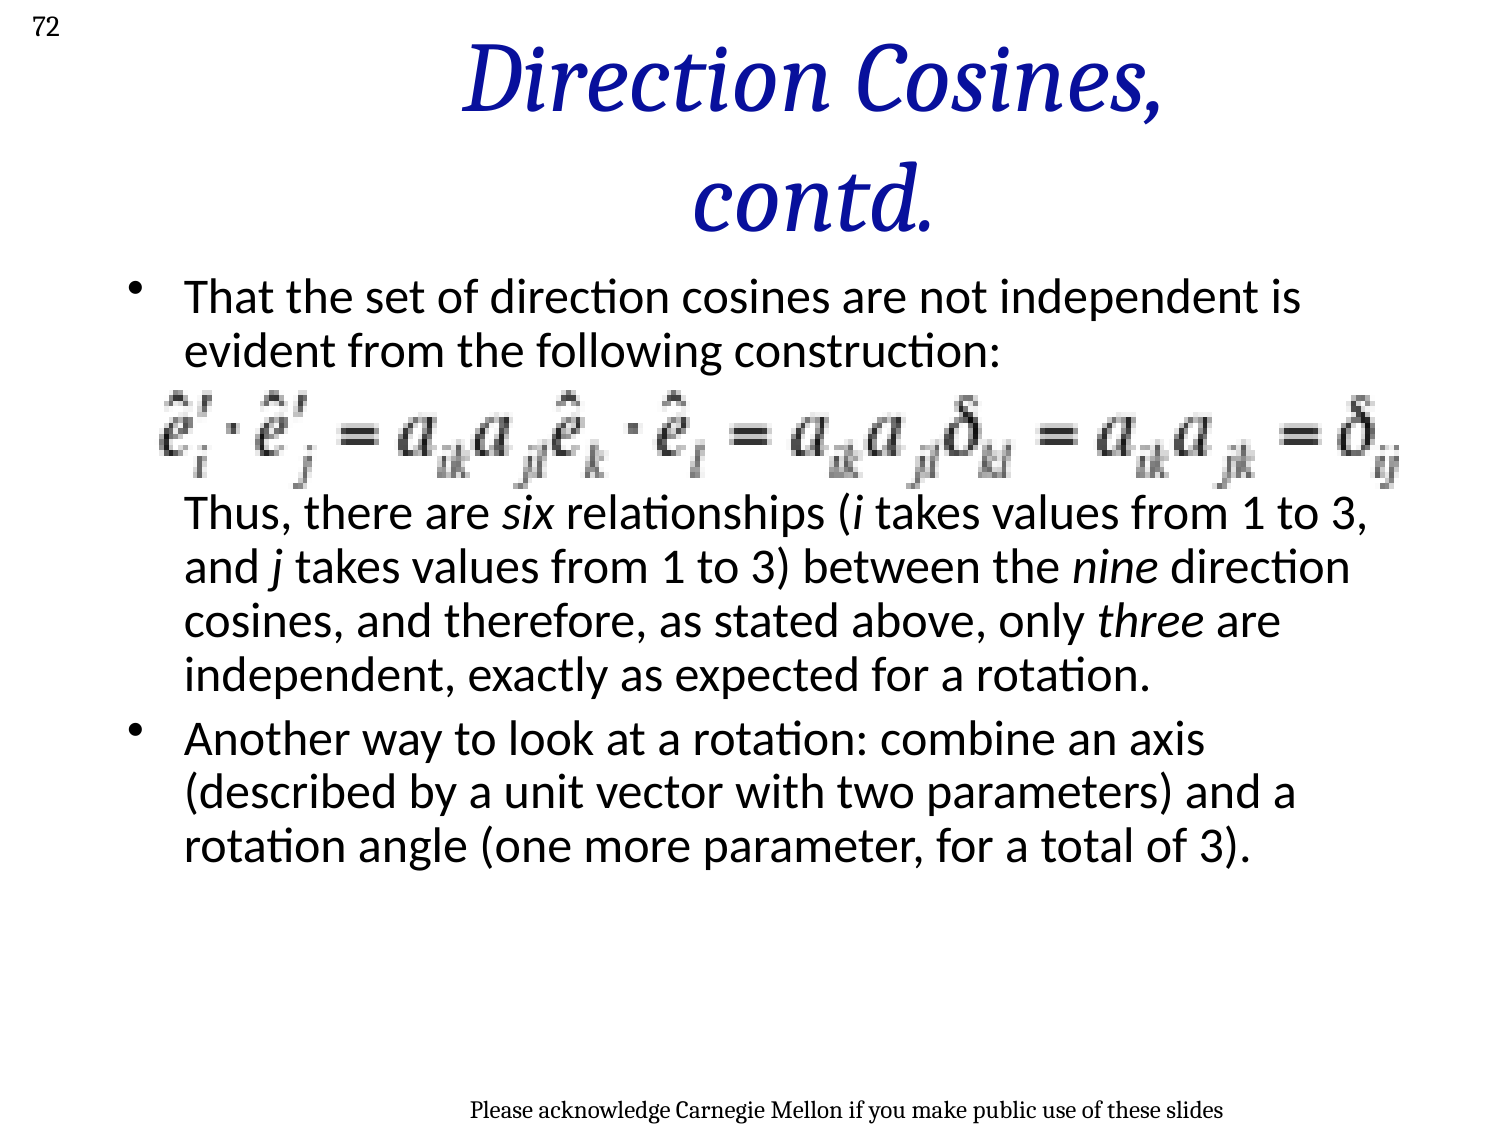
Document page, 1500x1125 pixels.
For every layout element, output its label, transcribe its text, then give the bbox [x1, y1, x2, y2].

text_box Direction Cosines, contd. [321, 62, 1309, 200]
footer Please acknowledge Carnegie Mellon if you make public use of these slides [349, 1085, 1351, 1124]
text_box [149, 385, 1400, 491]
list That the set of direction cosines are not independent is evident from the following construction: Thus, there are six relationships (i takes values from 1 to 3, and j takes values from 1 to 3) between the nine direction cosines, and therefore, as stated above, only three are independent, exactly as expected for a rotation. Another way to look at a rotation: combine an axis (described by a unit vector with two parameters) and a rotation angle (one more parameter, for a total of 3). [112, 262, 1388, 938]
slide_number 72 [0, 0, 76, 63]
